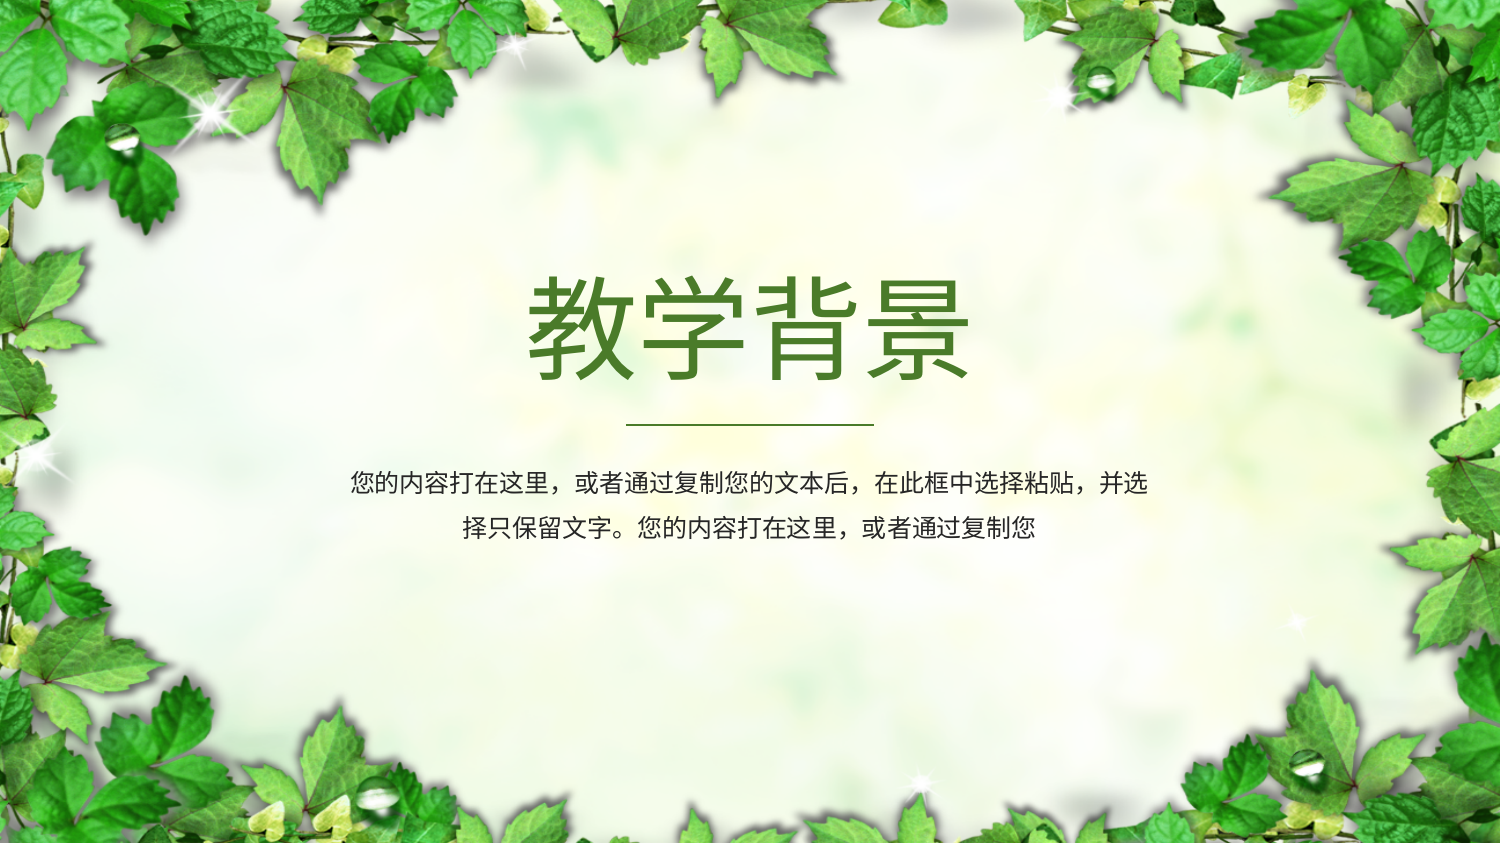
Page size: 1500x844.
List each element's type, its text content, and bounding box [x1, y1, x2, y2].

text_box 教学背景 [433, 251, 1067, 402]
text_box 您的内容打在这里，或者通过复制您的文本后，在此框中选择粘贴，并选择只保留文字。您的内容打在这里，或者通过复制您 [331, 445, 1169, 550]
picture [0, 0, 1500, 843]
